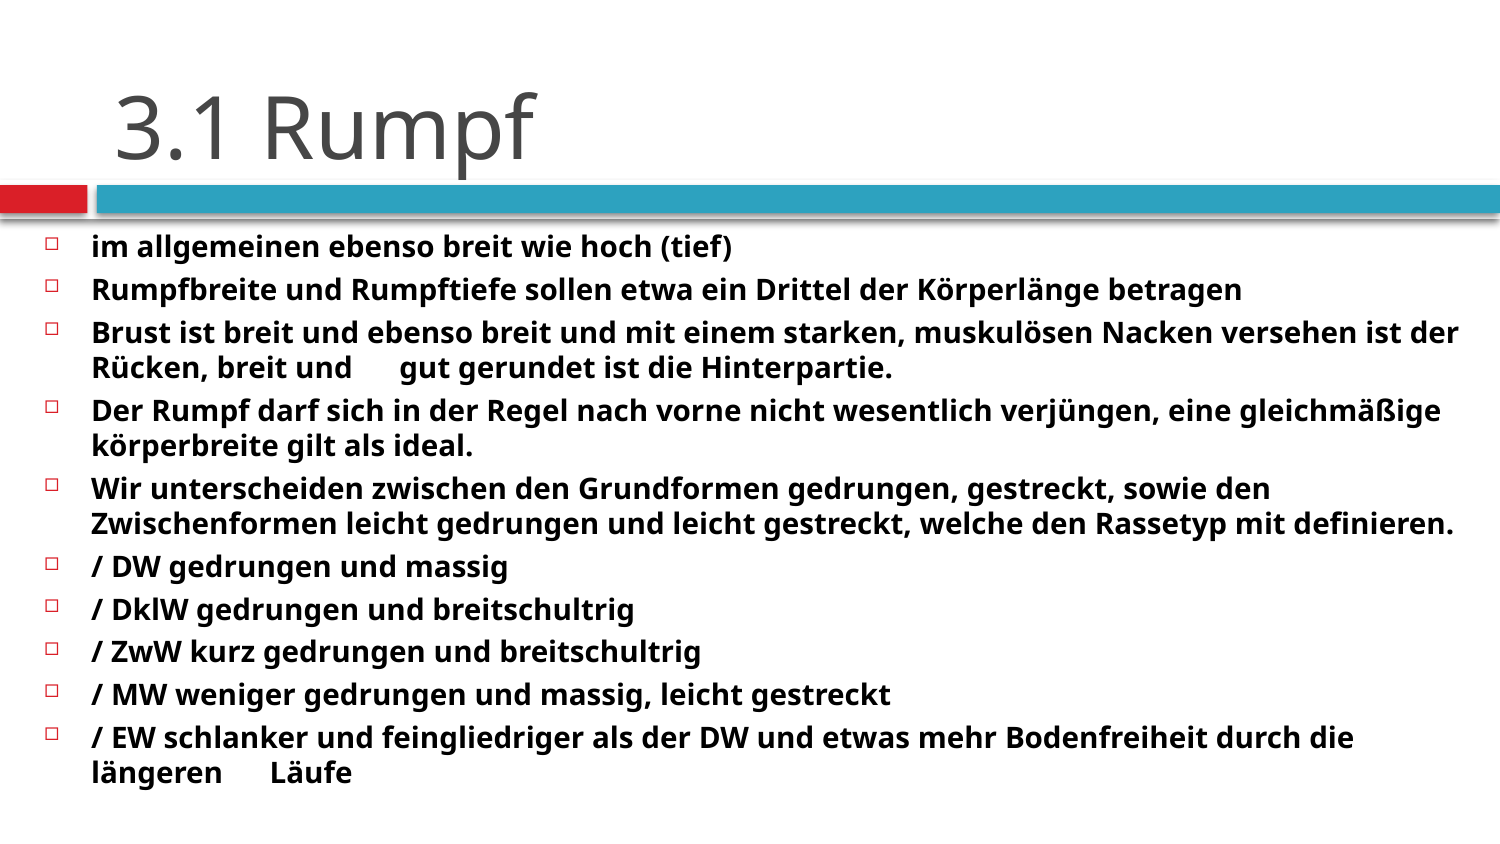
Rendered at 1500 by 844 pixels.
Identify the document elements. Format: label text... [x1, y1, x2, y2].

title 3.1 Rumpf [99, 19, 1438, 185]
list im allgemeinen ebenso breit wie hoch (tief) Rumpfbreite und Rumpftiefe sollen etwa ein Drittel der Körperlänge betragen Brust ist breit und ebenso breit und mit einem starken, muskulösen Nacken versehen ist der Rücken, breit und gut gerundet ist die Hinterpartie. Der Rumpf darf sich in der Regel nach vorne nicht wesentlich verjüngen, eine gleichmäßige körperbreite gilt als ideal. Wir unterscheiden zwischen den Grundformen gedrungen, gestreckt, sowie den Zwischenformen leicht gedrungen und leicht gestreckt, welche den Rassetyp mit definieren. / DW gedrungen und massig / DklW gedrungen und breitschultrig / ZwW kurz gedrungen und breitschultrig / MW weniger gedrungen und massig, leicht gestreckt / EW schlanker und feingliedriger als der DW und etwas mehr Bodenfreiheit durch die längeren Läufe [29, 221, 1500, 824]
